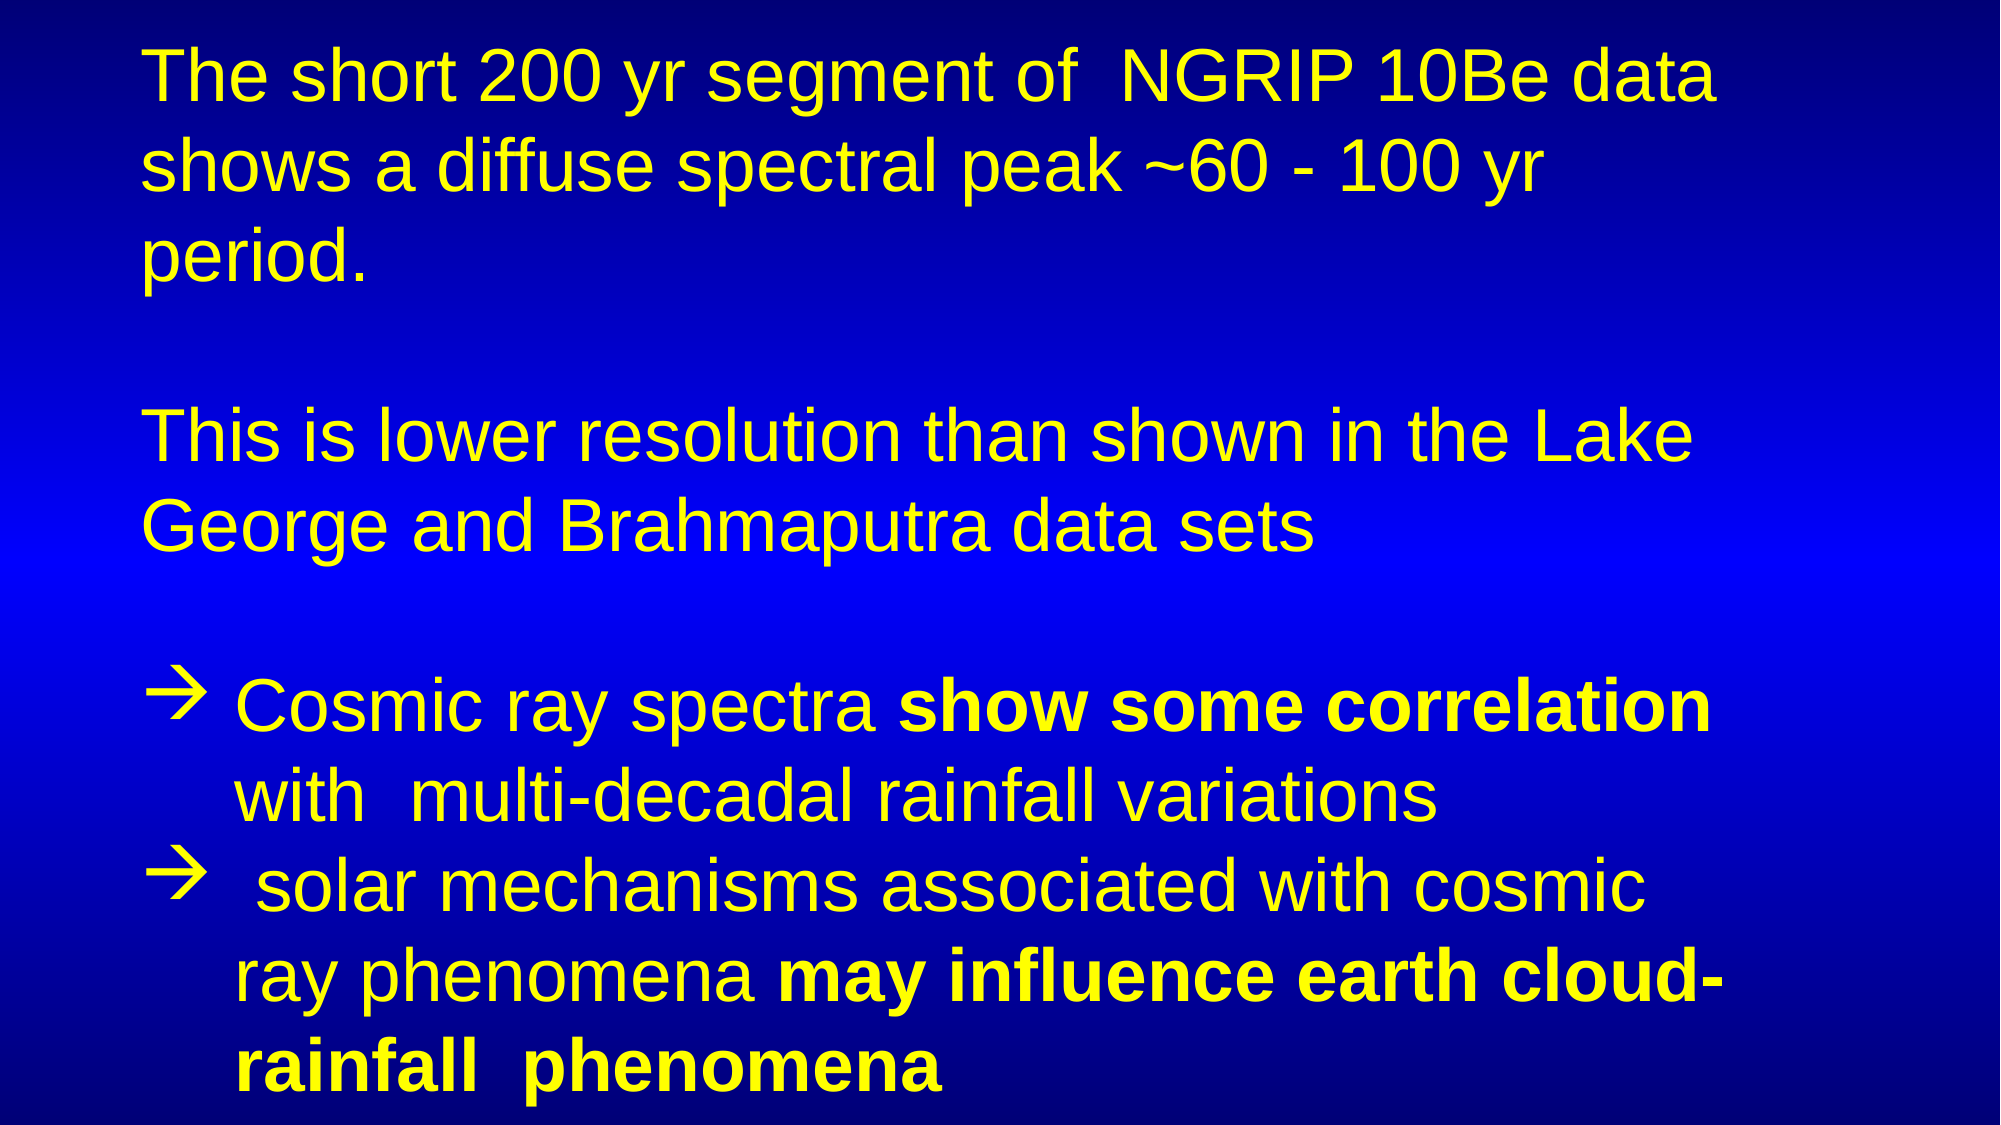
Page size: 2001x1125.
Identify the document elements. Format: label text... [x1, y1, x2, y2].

text_box The short 200 yr segment of NGRIP 10Be data shows a diffuse spectral peak ~60 - 100 yr period. This is lower resolution than shown in the Lake George and Brahmaputra data sets Cosmic ray spectra show some correlation with multi-decadal rainfall variations solar mechanisms associated with cosmic ray phenomena may influence earth cloud-rainfall phenomena [125, 19, 1759, 1114]
